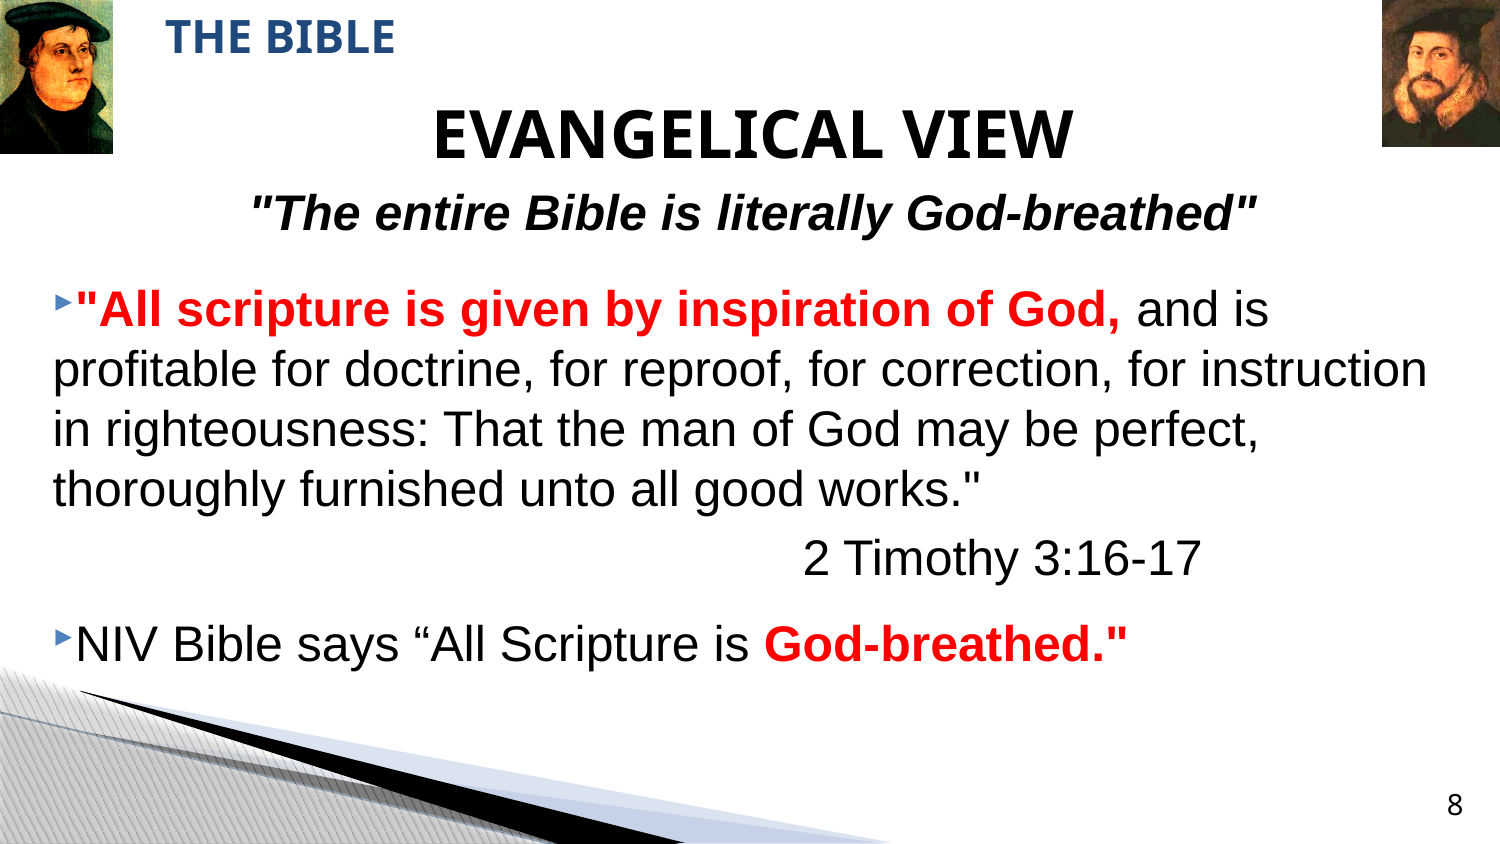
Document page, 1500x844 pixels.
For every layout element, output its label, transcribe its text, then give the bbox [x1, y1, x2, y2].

picture [320, 768, 338, 774]
picture [342, 775, 360, 781]
picture [257, 748, 269, 752]
list EVANGELICAL VIEW "The entire Bible is literally God-breathed" "All scripture is given by inspiration of God, and is profitable for doctrine, for reproof, for correction, for instruction in righteousness: That the man of God may be perfect, thoroughly furnished unto all good works." 2 Timothy 3:16-17 NIV Bible says “All Scripture is God-breathed." [37, 84, 1469, 680]
picture [104, 735, 558, 844]
slide_number 8 [1400, 796, 1479, 834]
picture [279, 755, 291, 759]
title THE BIBLE [150, 0, 1363, 71]
picture [1382, 0, 1500, 148]
picture [298, 761, 316, 767]
picture [0, 0, 113, 154]
